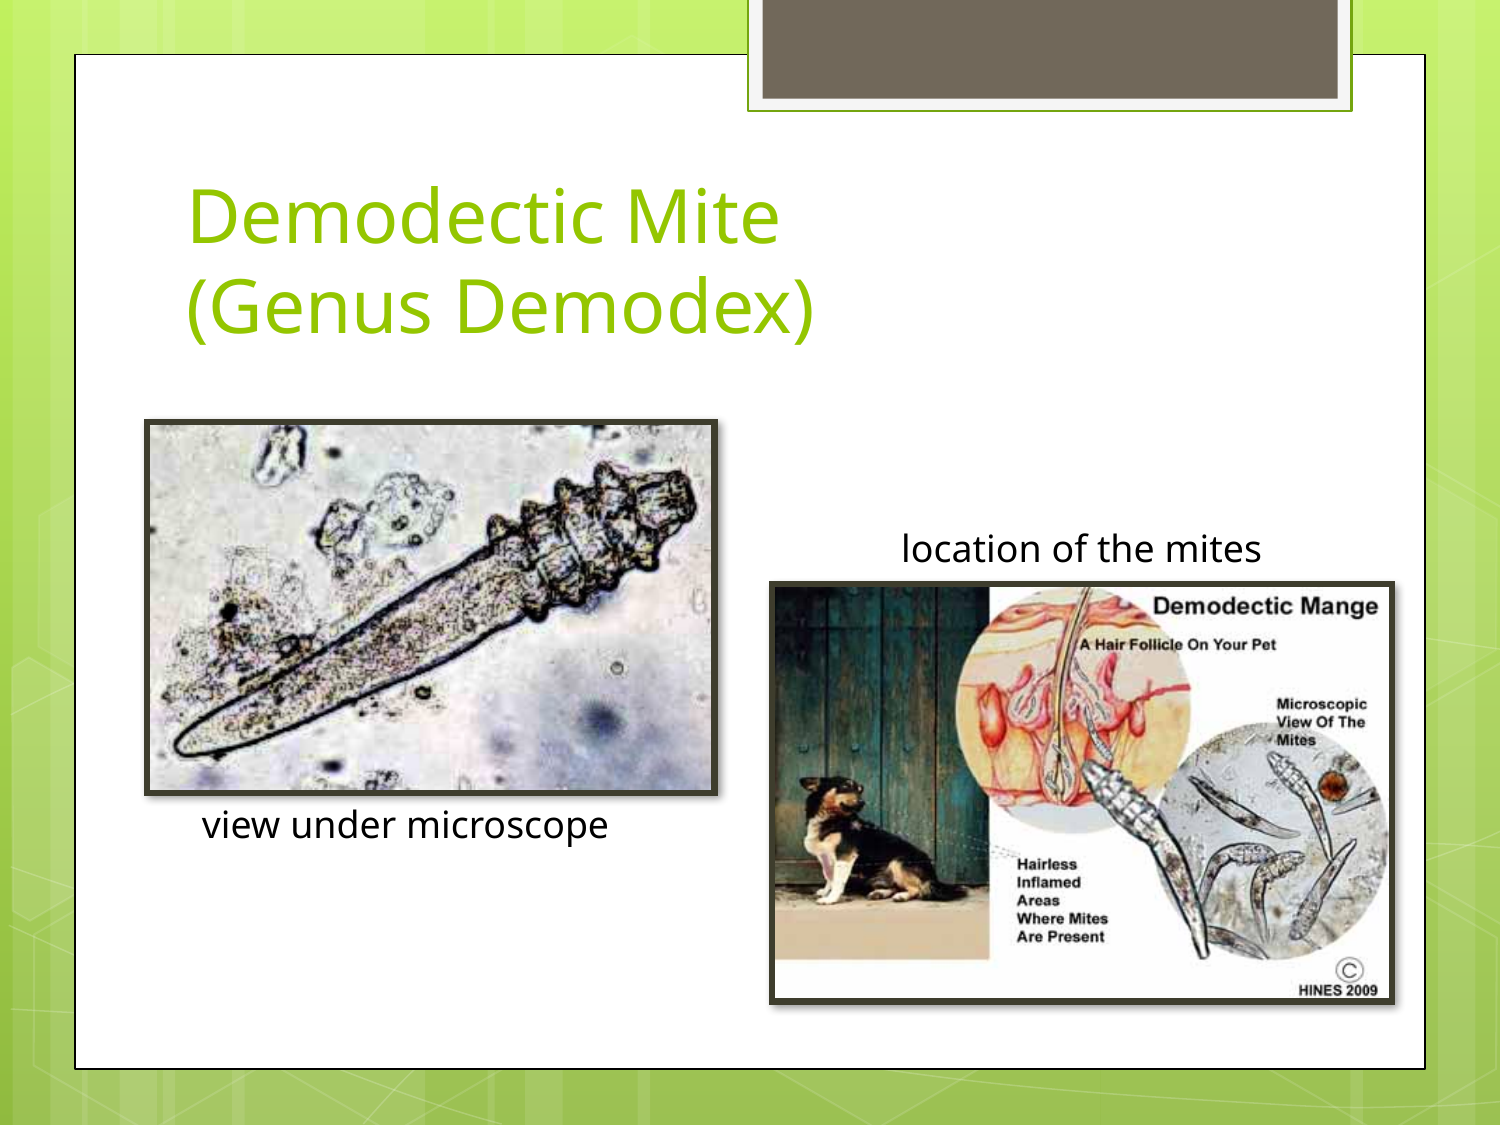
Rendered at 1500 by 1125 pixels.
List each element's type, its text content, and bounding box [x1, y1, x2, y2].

title Demodectic Mite (Genus Demodex) [171, 168, 1324, 357]
text_box location of the mites [793, 517, 1370, 579]
picture [774, 587, 1389, 999]
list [149, 424, 712, 791]
text_box view under microscope [186, 798, 675, 857]
